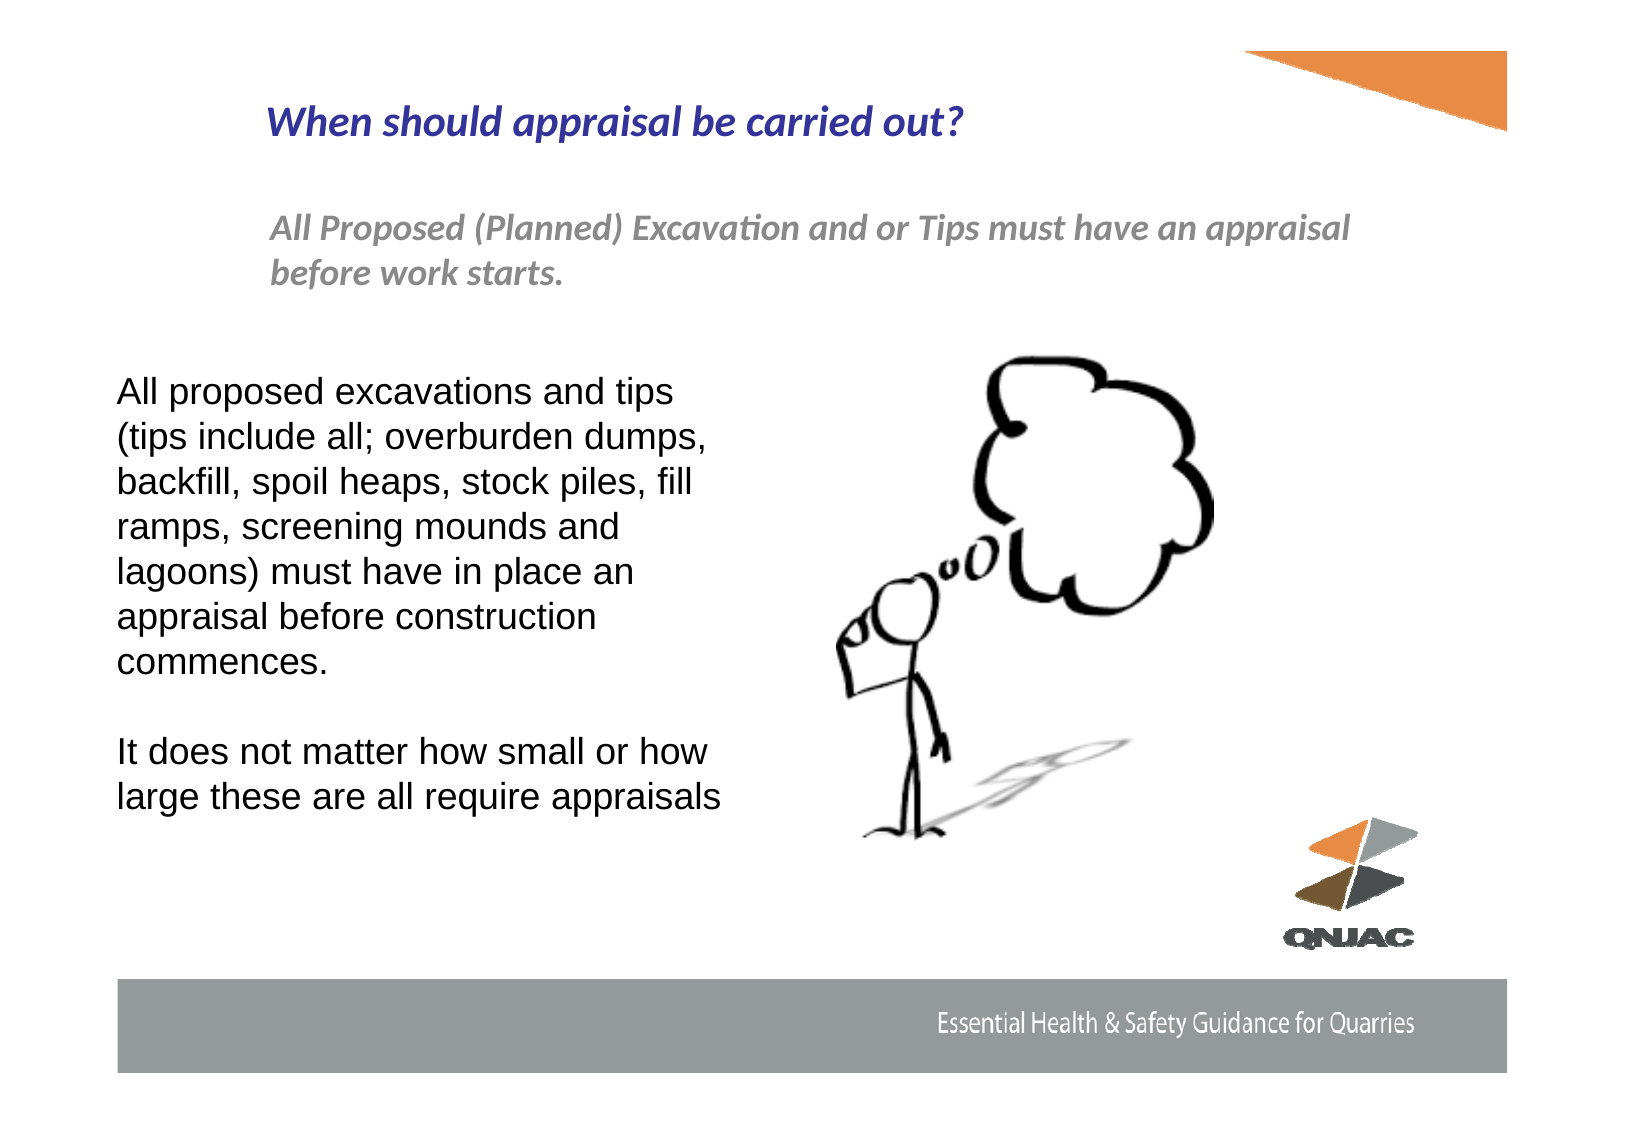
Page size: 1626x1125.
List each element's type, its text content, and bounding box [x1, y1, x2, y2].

list All Proposed (Planned) Excavation and or Tips must have an appraisal before work starts. [257, 196, 1465, 315]
title When should appraisal be carried out? [252, 0, 1625, 152]
picture [117, 51, 1508, 1073]
text_box All proposed excavations and tips (tips include all; overburden dumps, backfill, spoil heaps, stock piles, fill ramps, screening mounds and lagoons) must have in place an appraisal before construction commences. It does not matter how small or how large these are all require appraisals [101, 359, 740, 825]
